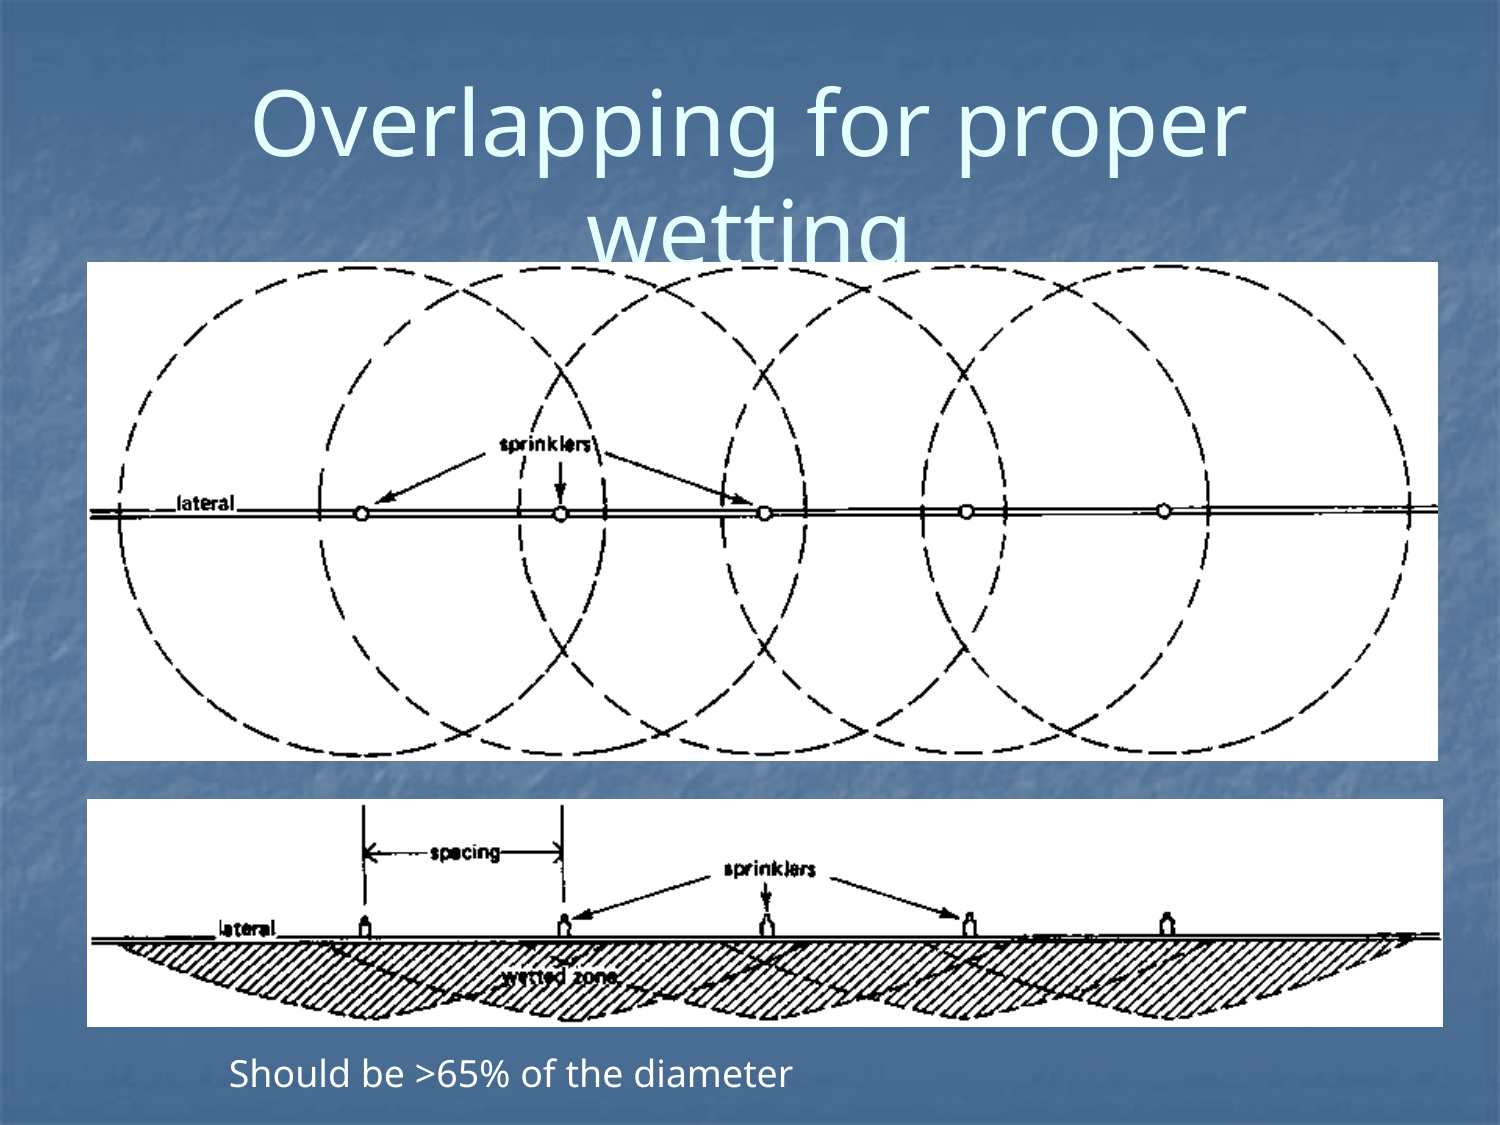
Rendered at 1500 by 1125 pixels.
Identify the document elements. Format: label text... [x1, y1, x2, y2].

text_box Should be >65% of the diameter [214, 1042, 809, 1103]
picture [87, 799, 1443, 1027]
title Overlapping for proper wetting [74, 62, 1426, 288]
picture [87, 262, 1438, 762]
